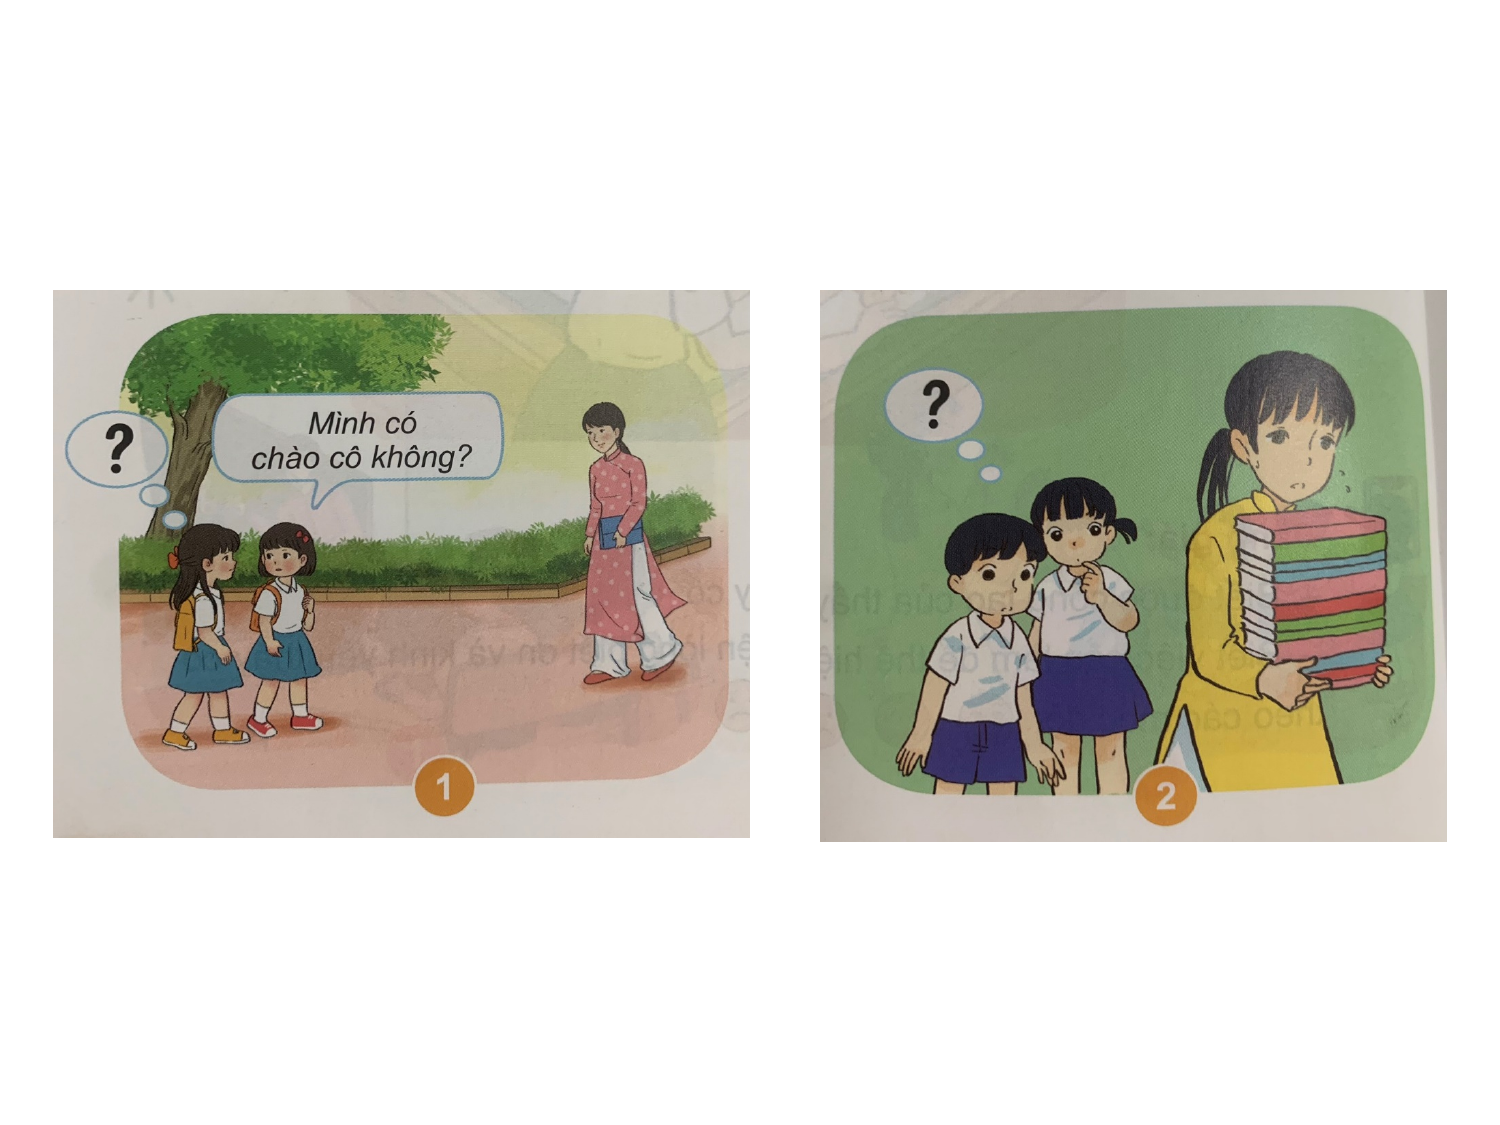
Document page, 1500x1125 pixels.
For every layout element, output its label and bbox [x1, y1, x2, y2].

picture [52, 290, 751, 839]
picture [820, 290, 1448, 842]
